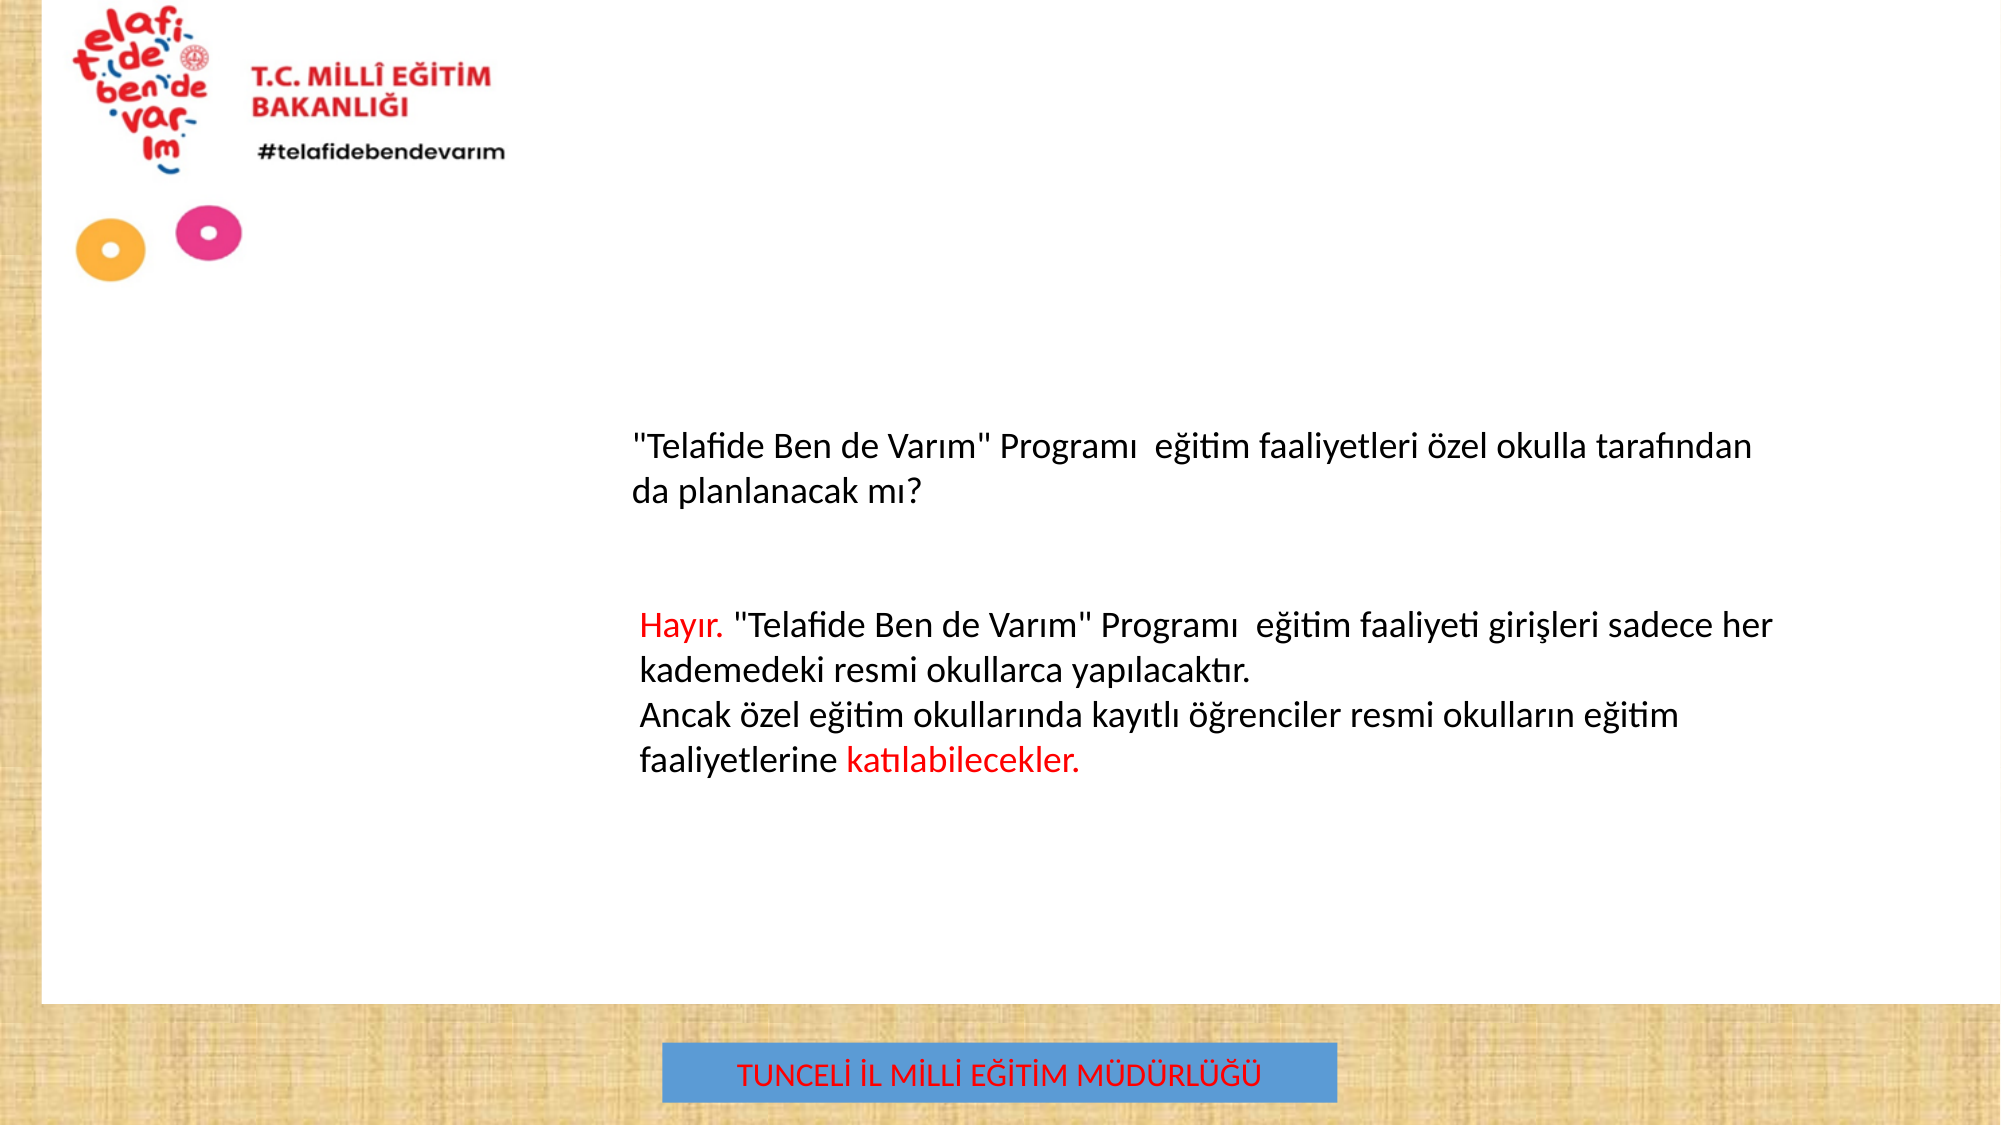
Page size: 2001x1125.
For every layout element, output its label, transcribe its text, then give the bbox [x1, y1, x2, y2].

footer TUNCELİ İL MİLLİ EĞİTİM MÜDÜRLÜĞÜ [662, 1042, 1338, 1103]
picture [0, 0, 2001, 1125]
